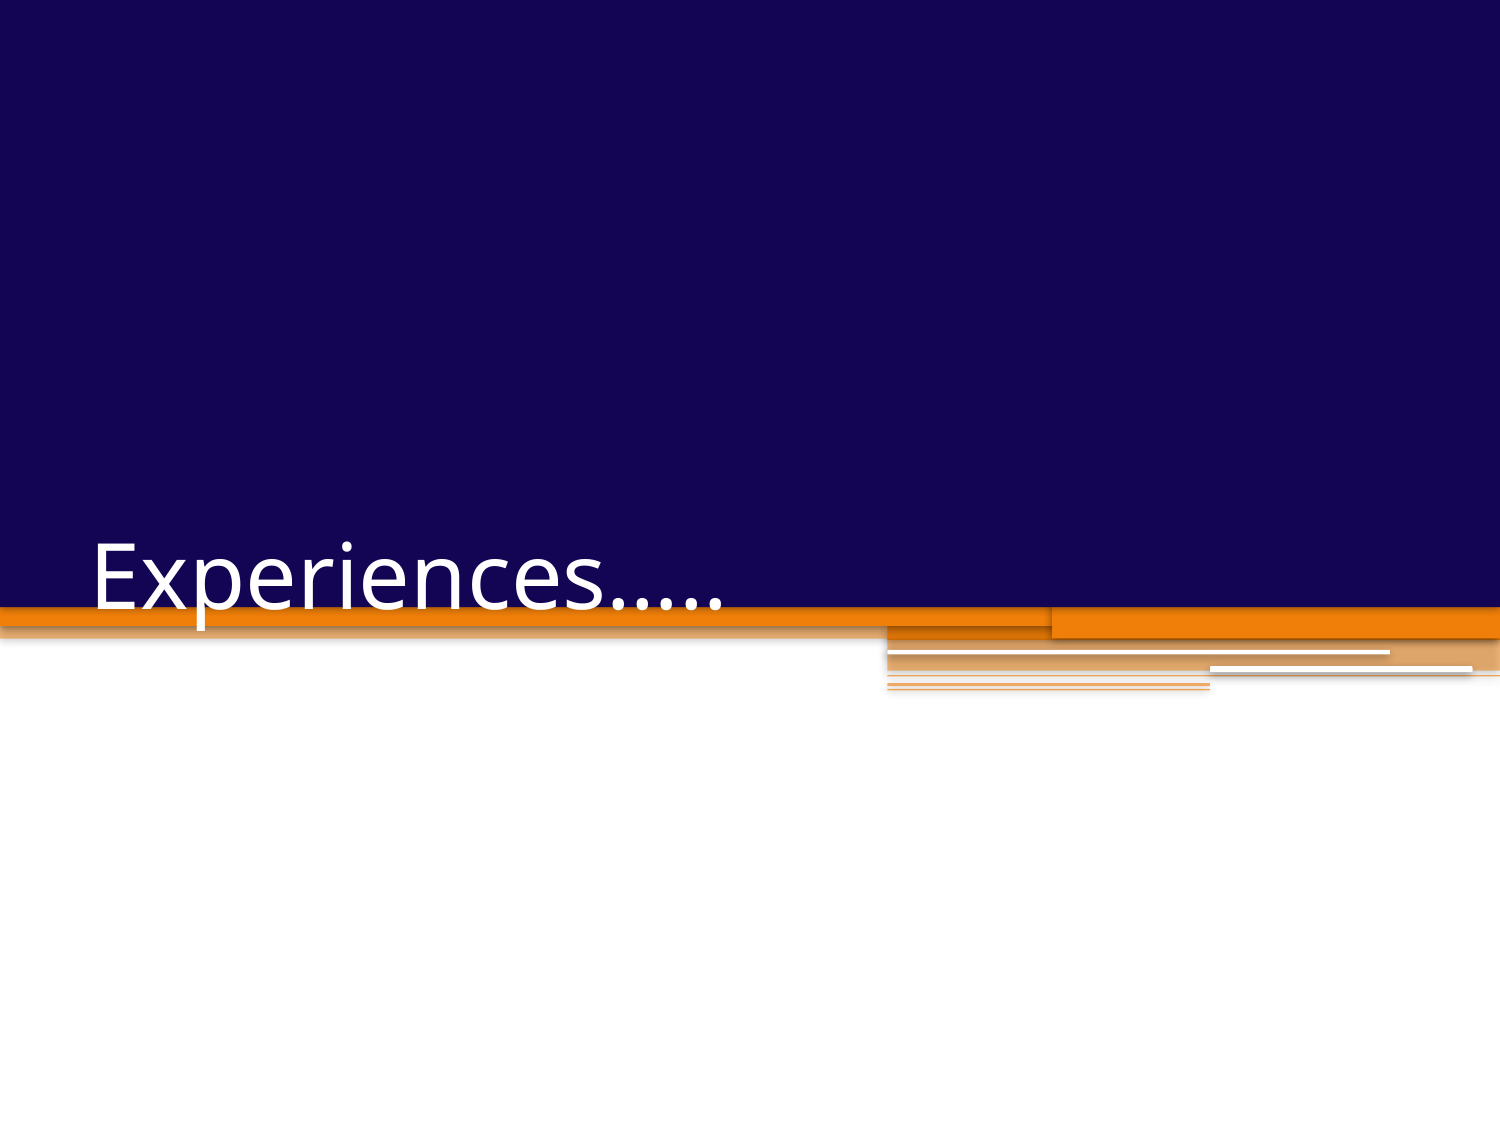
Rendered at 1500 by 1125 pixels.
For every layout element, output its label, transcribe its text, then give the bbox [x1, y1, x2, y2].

title Experiences….. [75, 394, 1463, 636]
